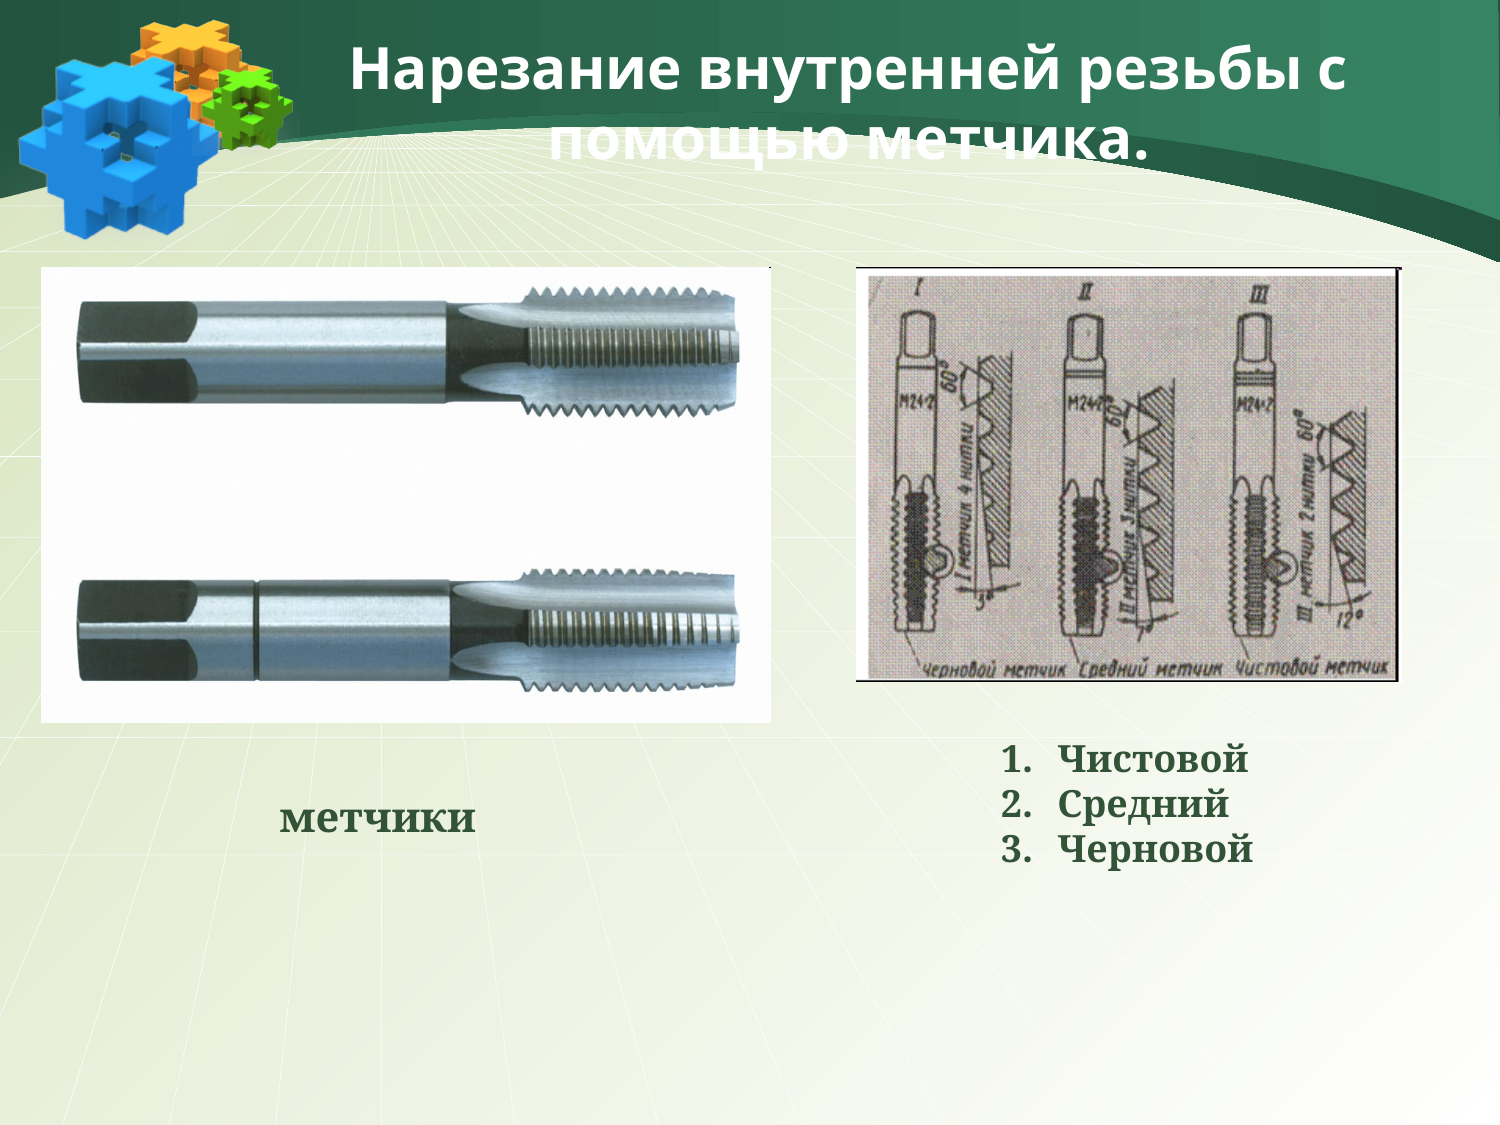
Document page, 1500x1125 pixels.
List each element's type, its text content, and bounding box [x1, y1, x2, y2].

title Нарезание внутренней резьбы с помощью метчика. [241, 54, 1455, 148]
text_box метчики [264, 783, 491, 848]
picture [40, 266, 771, 723]
picture [0, 18, 300, 252]
picture [855, 266, 1402, 682]
text_box Чистовой Средний Черновой [986, 727, 1365, 878]
